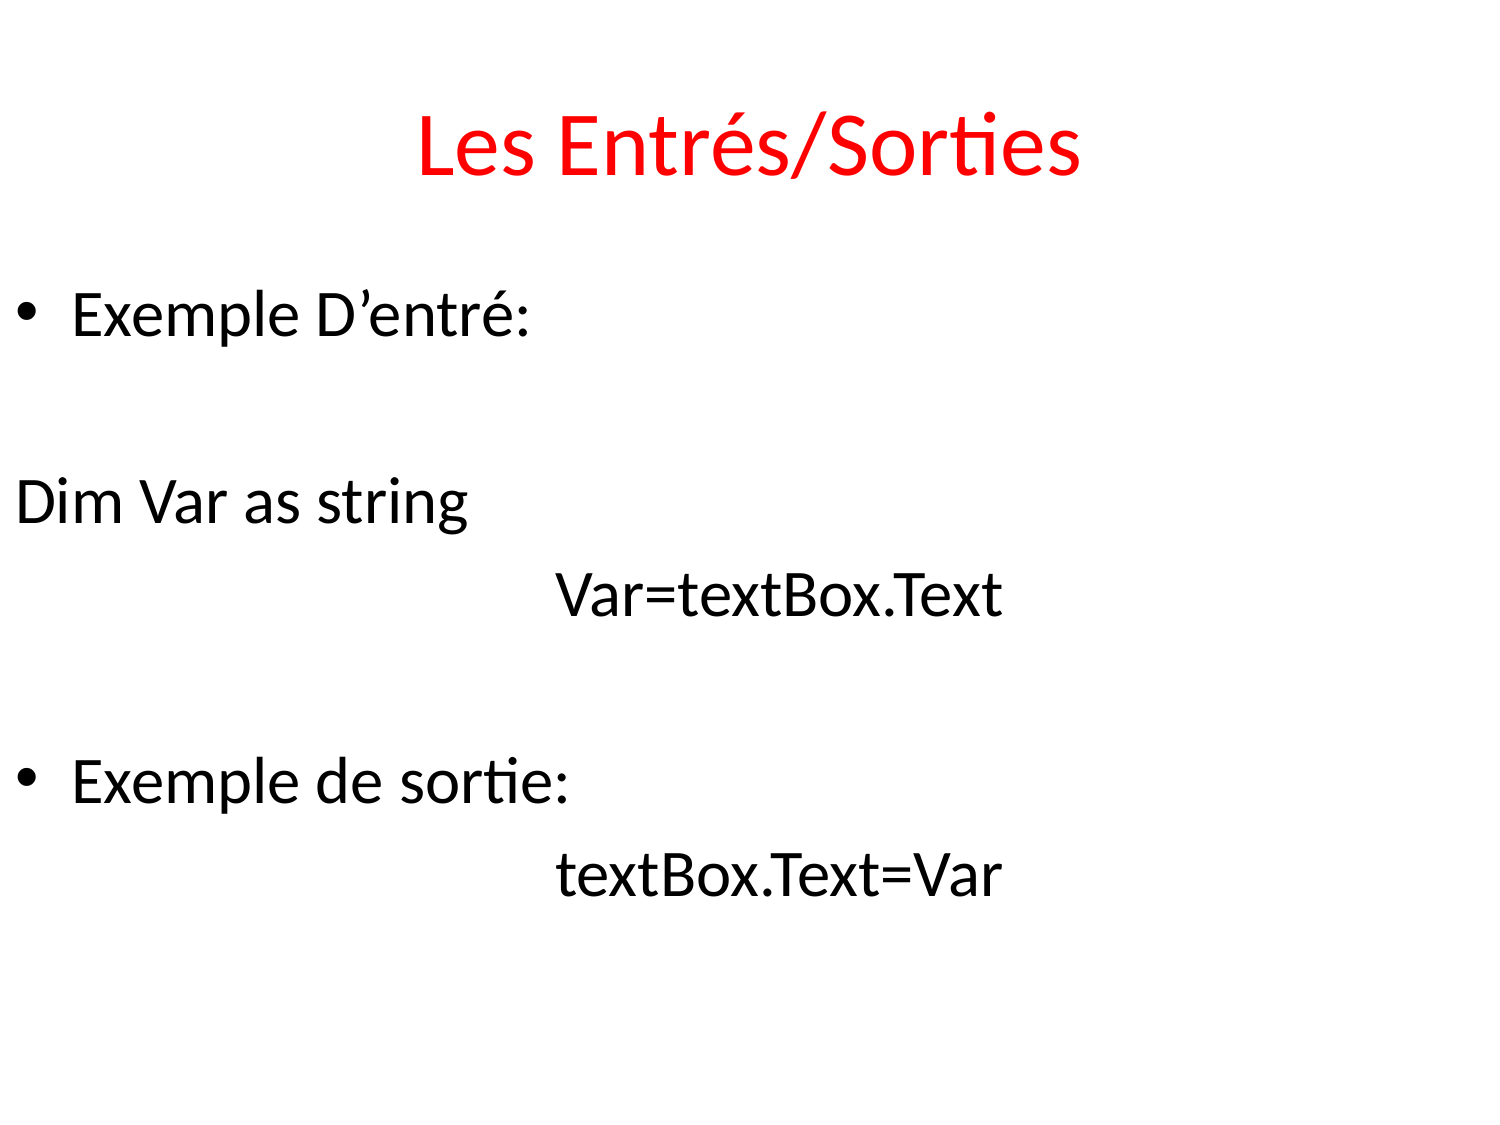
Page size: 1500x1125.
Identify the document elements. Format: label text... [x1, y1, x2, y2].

title Les Entrés/Sorties [74, 44, 1426, 233]
list Exemple D’entré: Dim Var as string Var=textBox.Text Exemple de sortie: textBox.Text=Var [0, 262, 1500, 1125]
